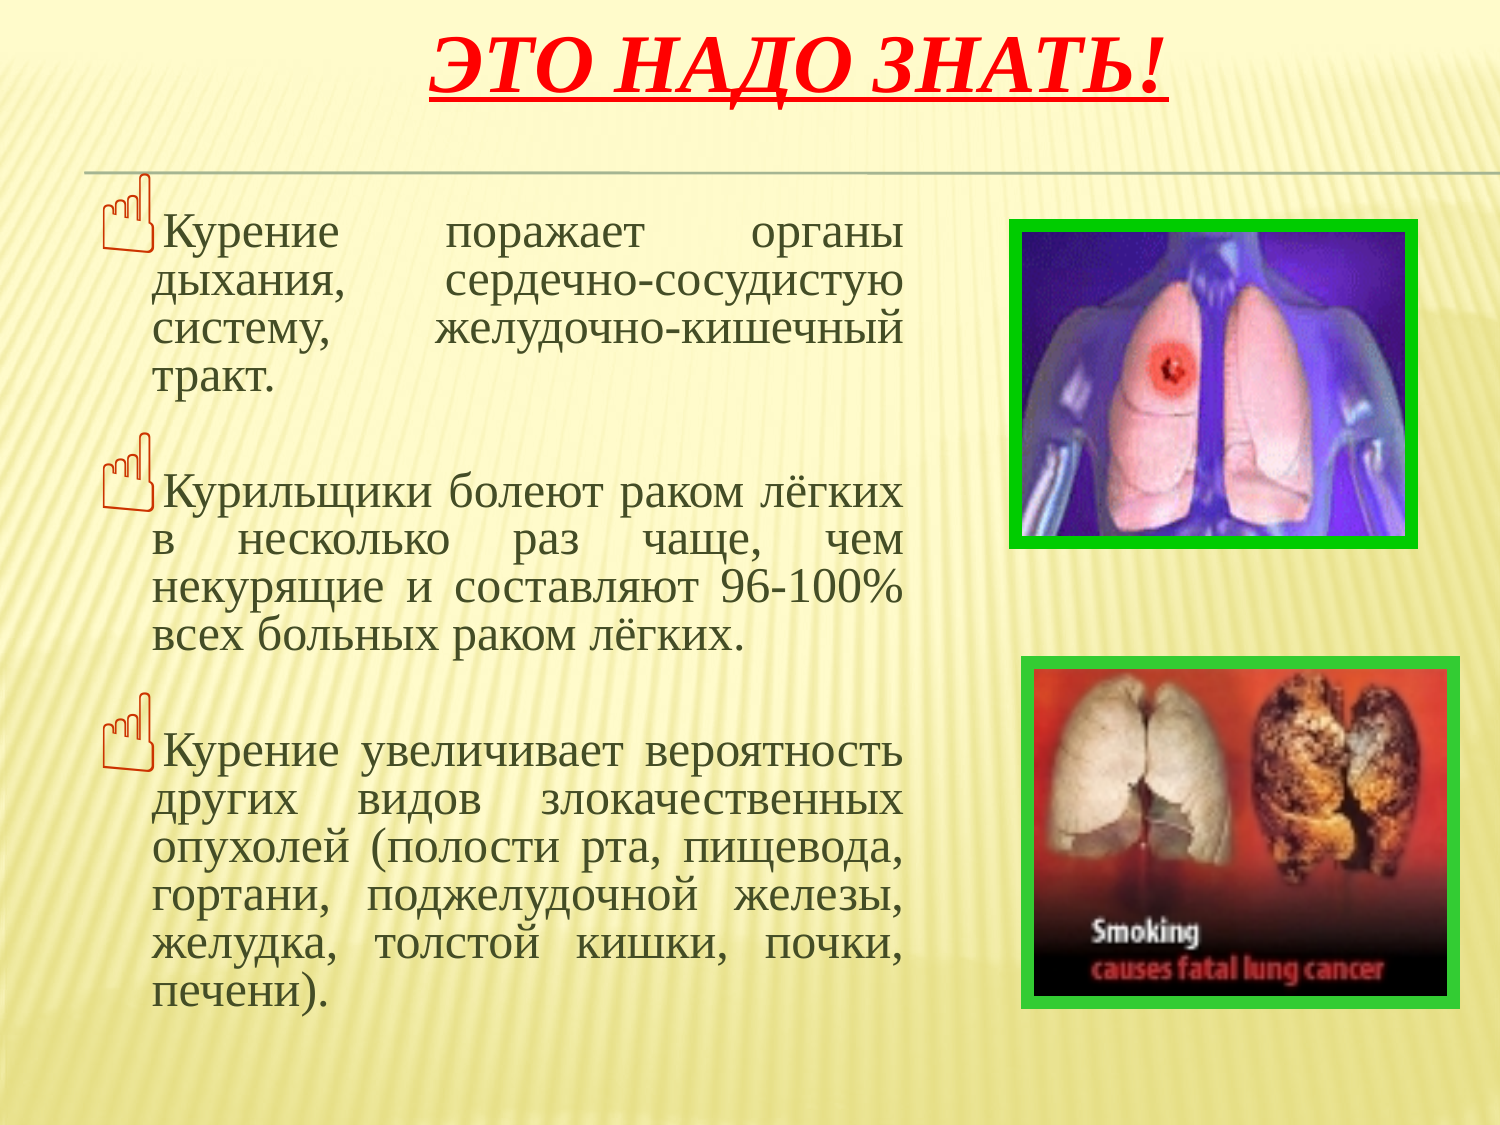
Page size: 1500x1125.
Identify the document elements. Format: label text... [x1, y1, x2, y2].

picture [1033, 668, 1448, 997]
title Это надо знать! [920, 5, 1369, 113]
list Курение поражает органы дыхания, сердечно-сосудистую систему, желудочно-кишечный тракт. Курильщики болеют раком лёгких в несколько раз чаще, чем некурящие и составляют 96-100% всех больных раком лёгких. Курение увеличивает вероятность других видов злокачественных опухолей (полости рта, пищевода, гортани, поджелудочной железы, желудка, толстой кишки, почки, печени). [80, 0, 920, 1063]
picture [1021, 231, 1406, 537]
